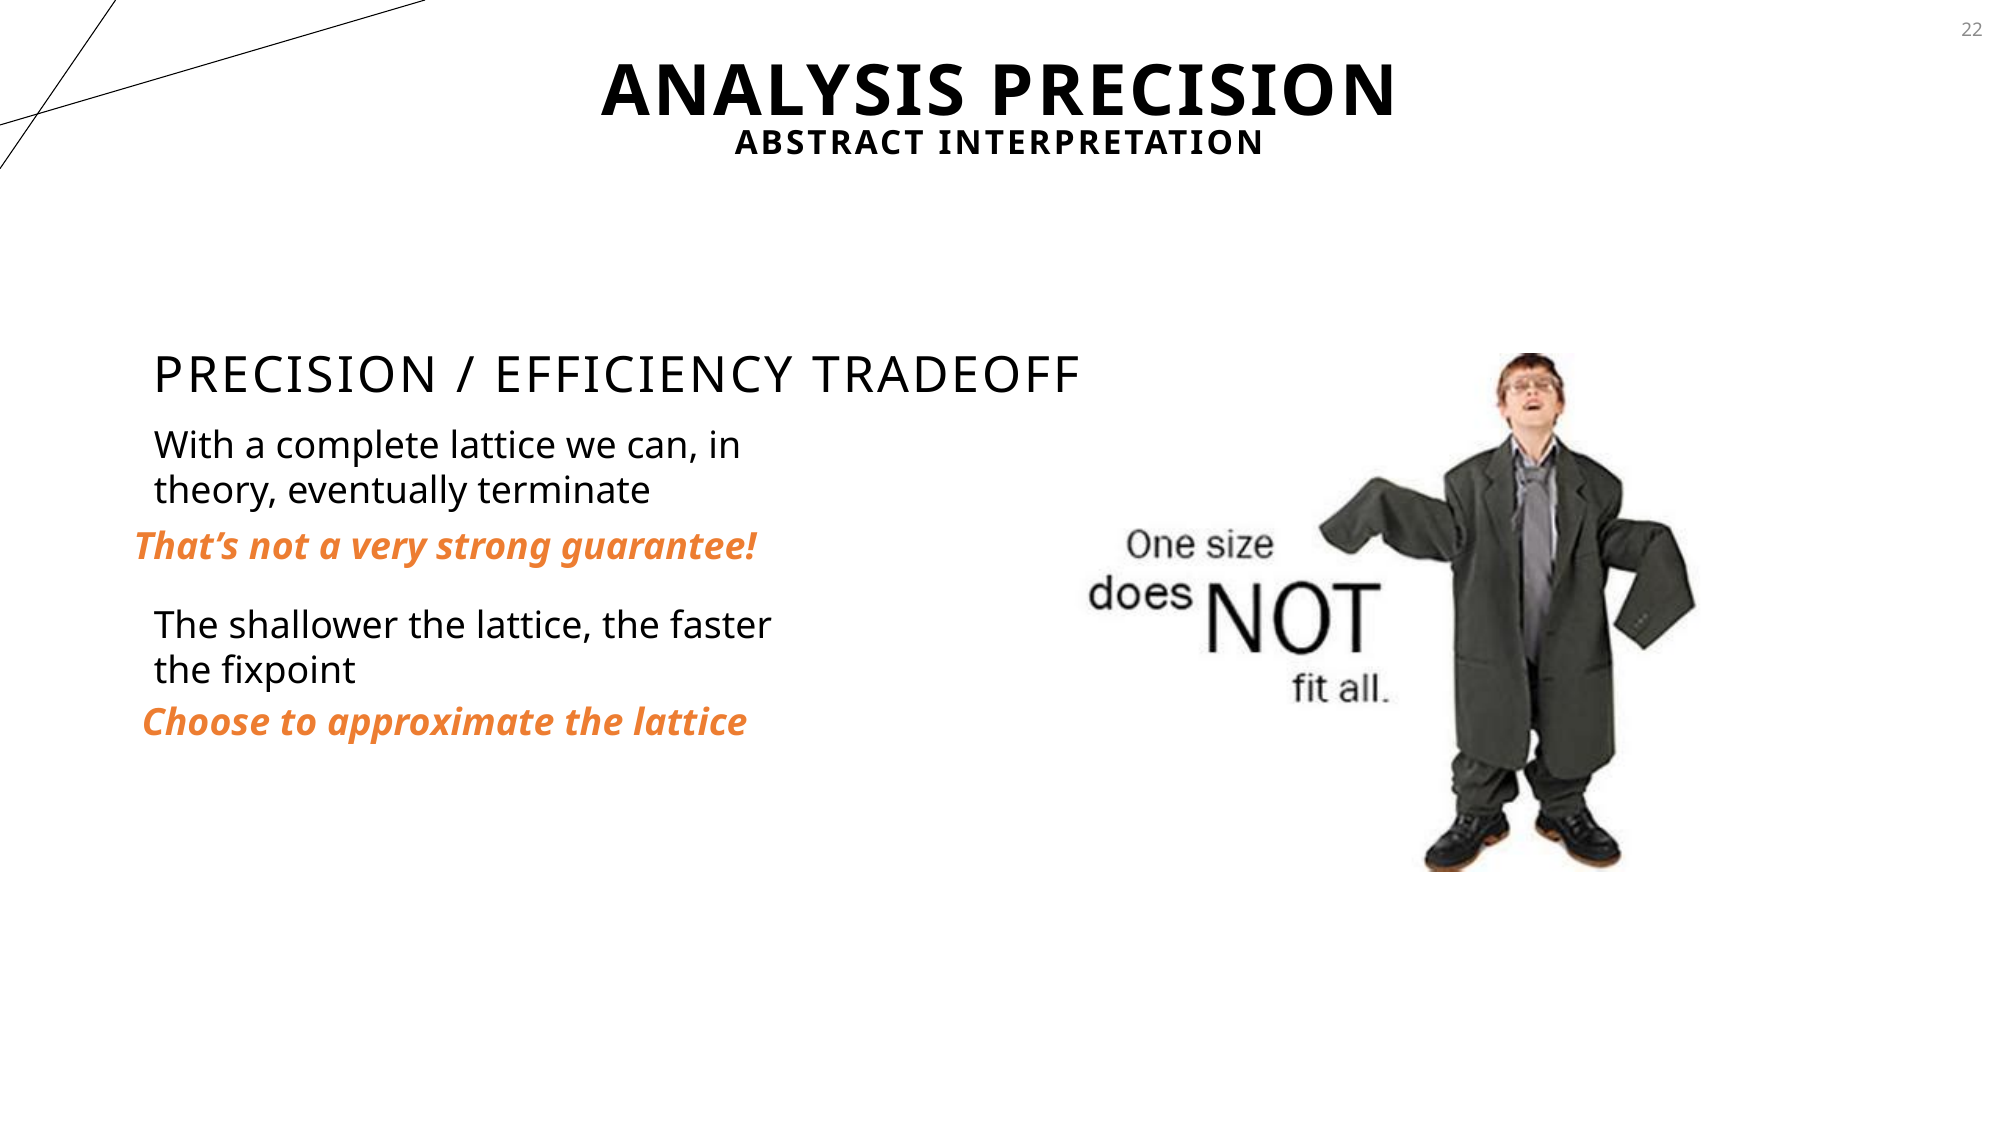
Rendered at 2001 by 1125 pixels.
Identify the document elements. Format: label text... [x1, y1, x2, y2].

picture [1074, 353, 1708, 872]
text_box Precision / Efficiency Tradeoff [139, 342, 1194, 455]
text_box With a complete lattice we can, in theory, eventually terminate The shallower the lattice, the faster the fixpoint [139, 413, 842, 699]
text_box Abstract Interpretation [1, 34, 1998, 253]
text_box Choose to approximate the lattice [127, 690, 764, 751]
title Analysis Precision [1, 0, 1999, 202]
text_box That’s not a very strong guarantee! [118, 514, 772, 575]
